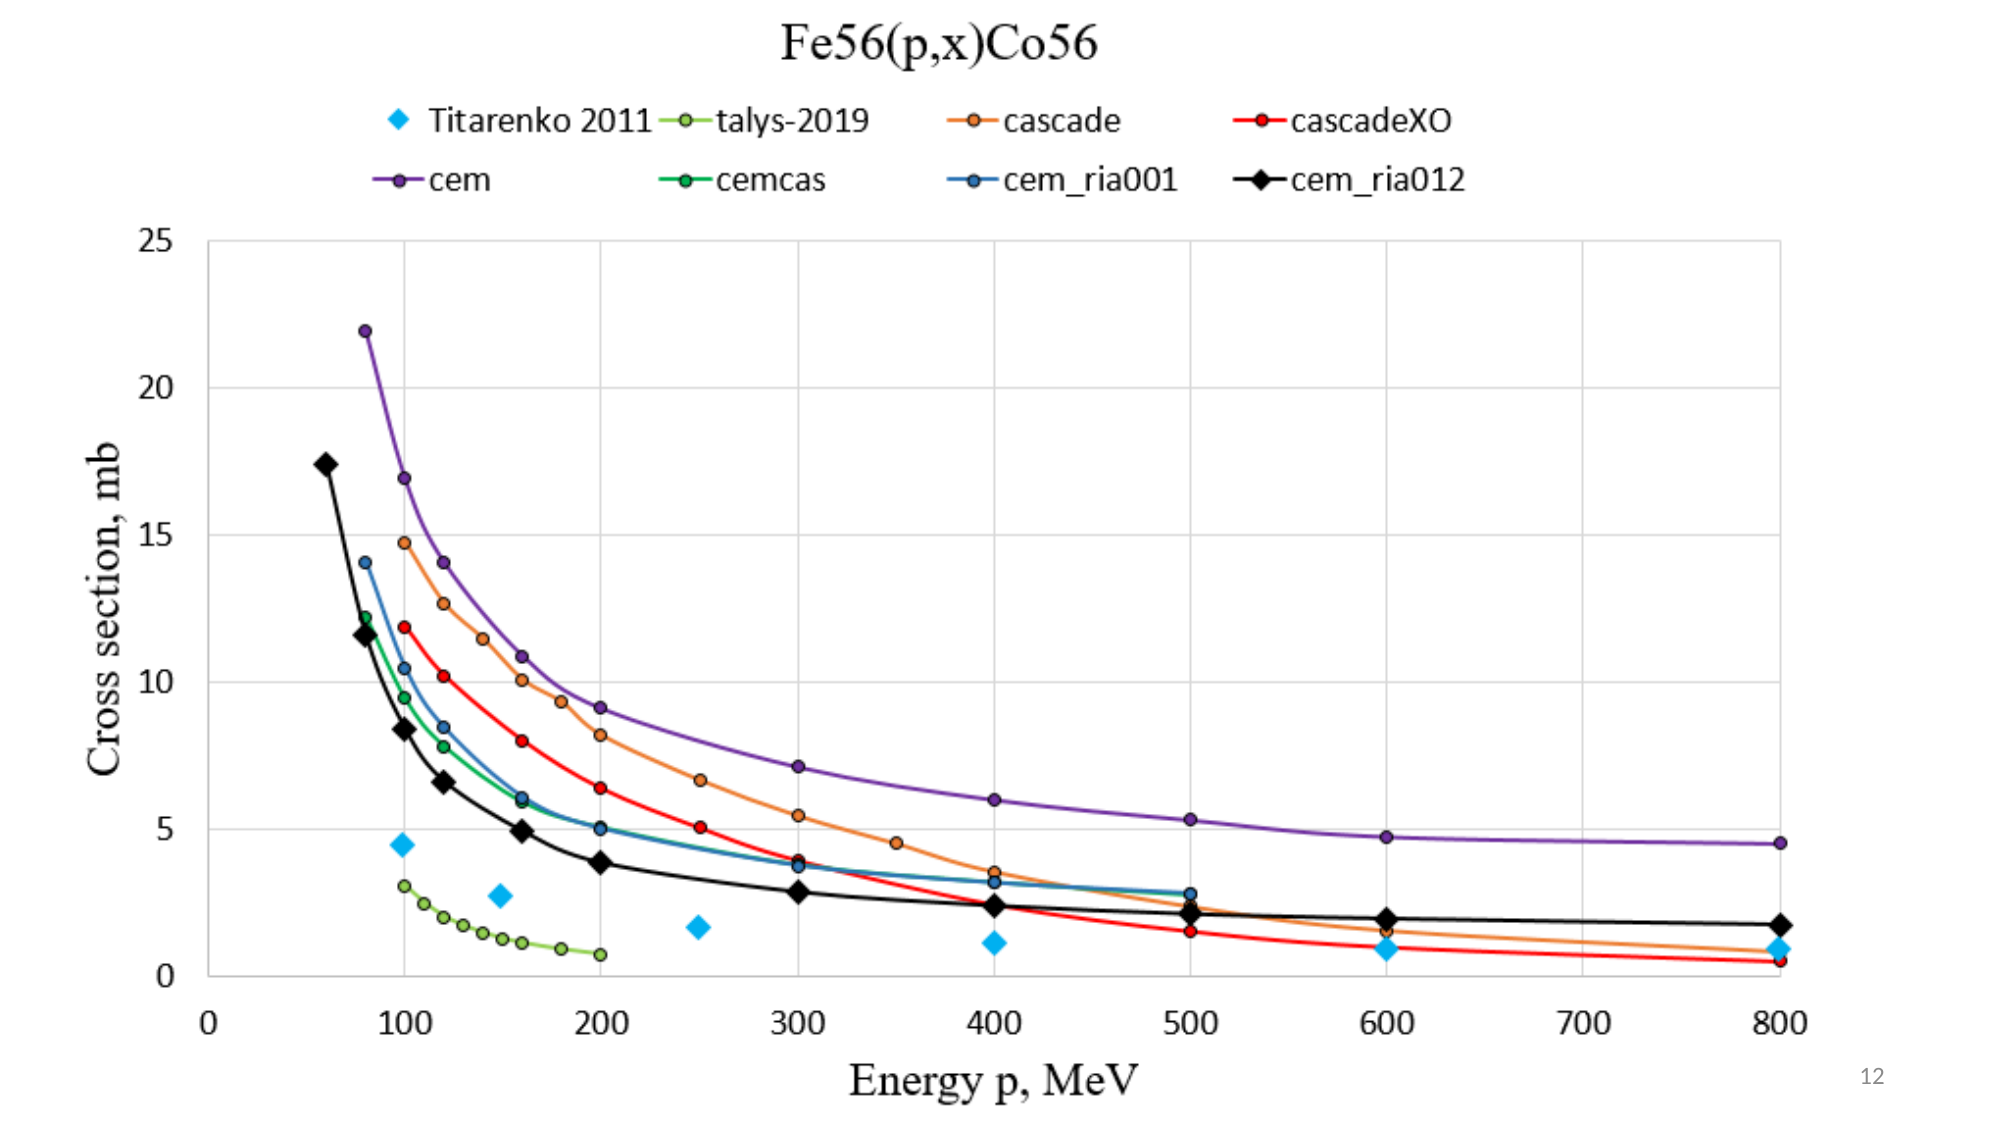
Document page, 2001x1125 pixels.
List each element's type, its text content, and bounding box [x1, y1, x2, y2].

slide_number 12 [1829, 1044, 1900, 1105]
picture [51, 0, 1829, 1125]
